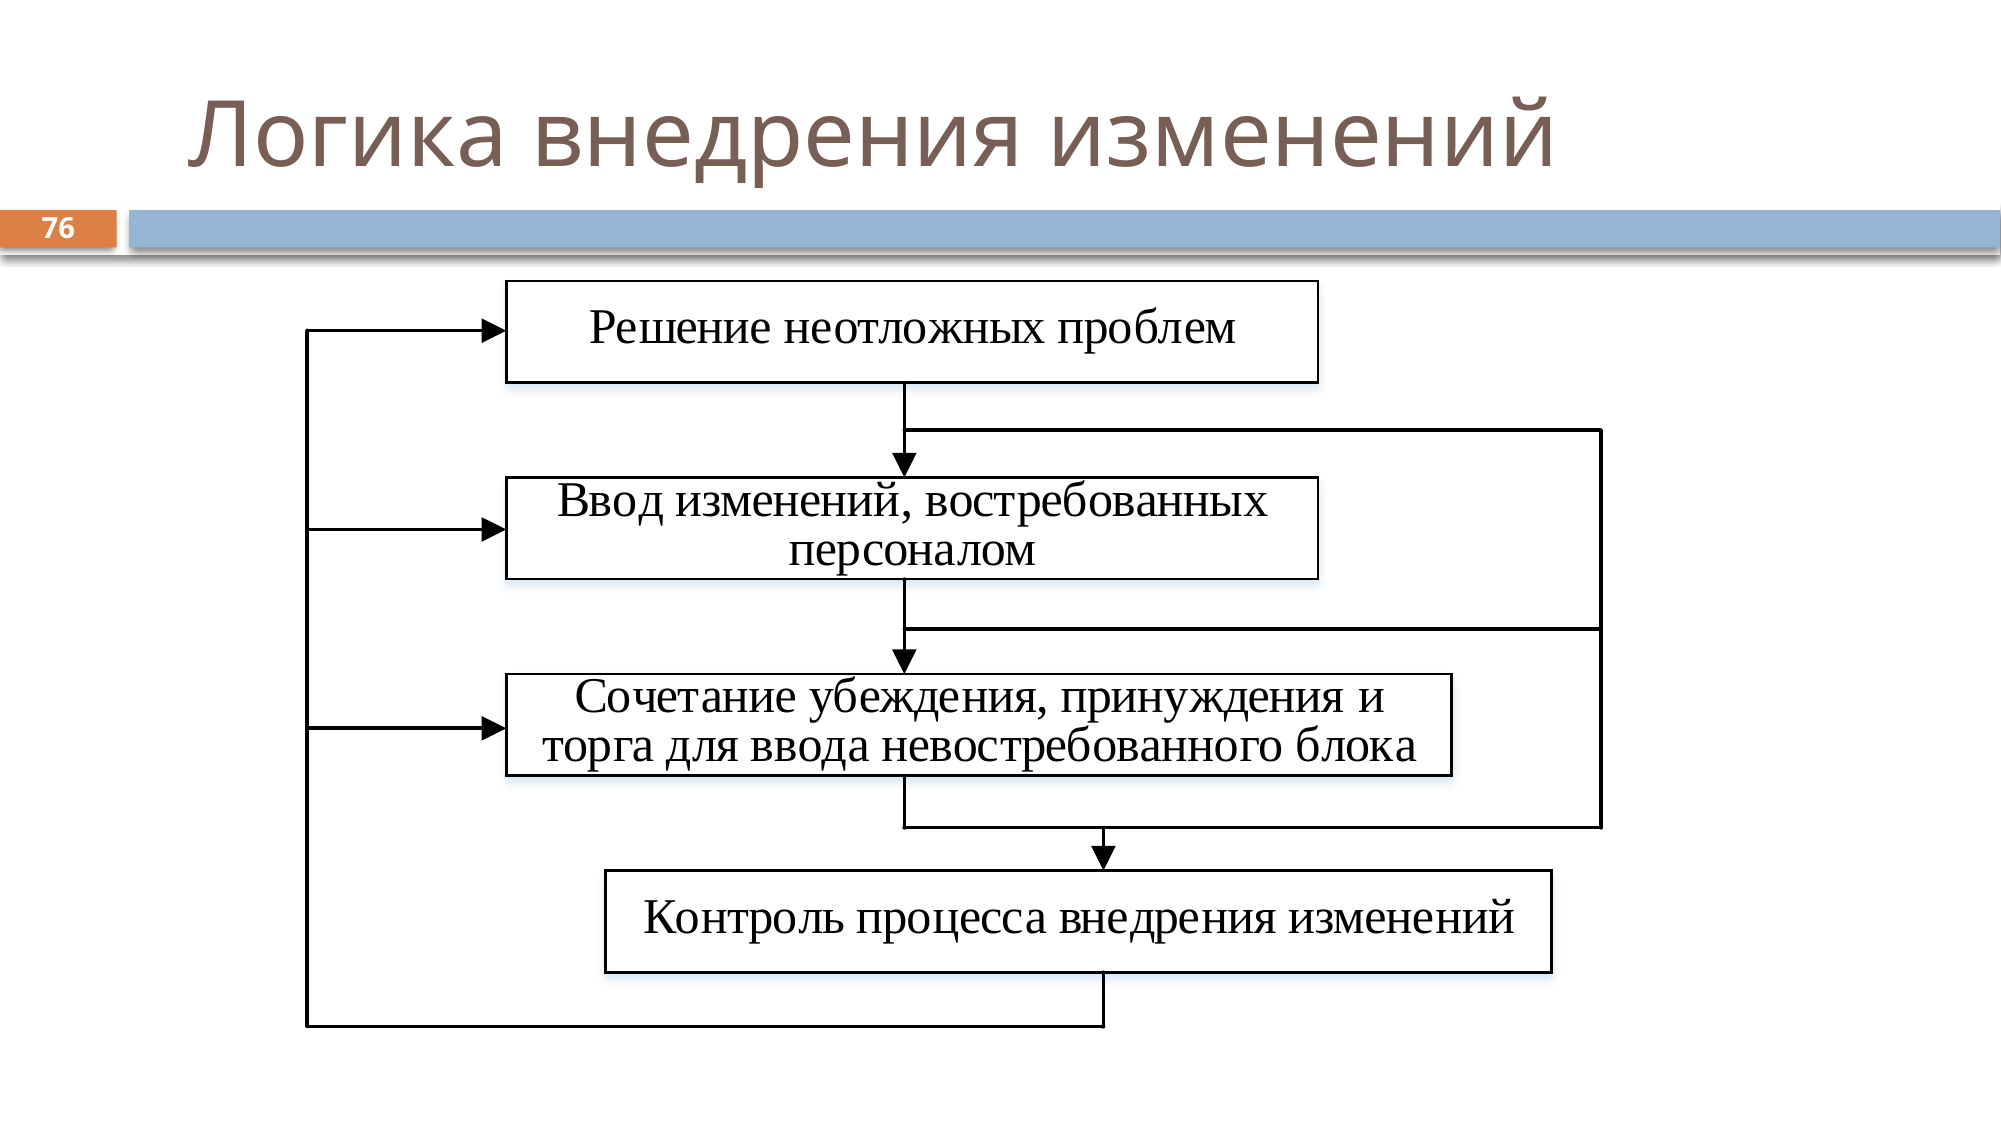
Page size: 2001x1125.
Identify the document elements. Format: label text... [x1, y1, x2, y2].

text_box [275, 271, 1604, 1059]
title Логика внедрения изменений [173, 55, 1935, 205]
slide_number 76 [0, 208, 117, 249]
